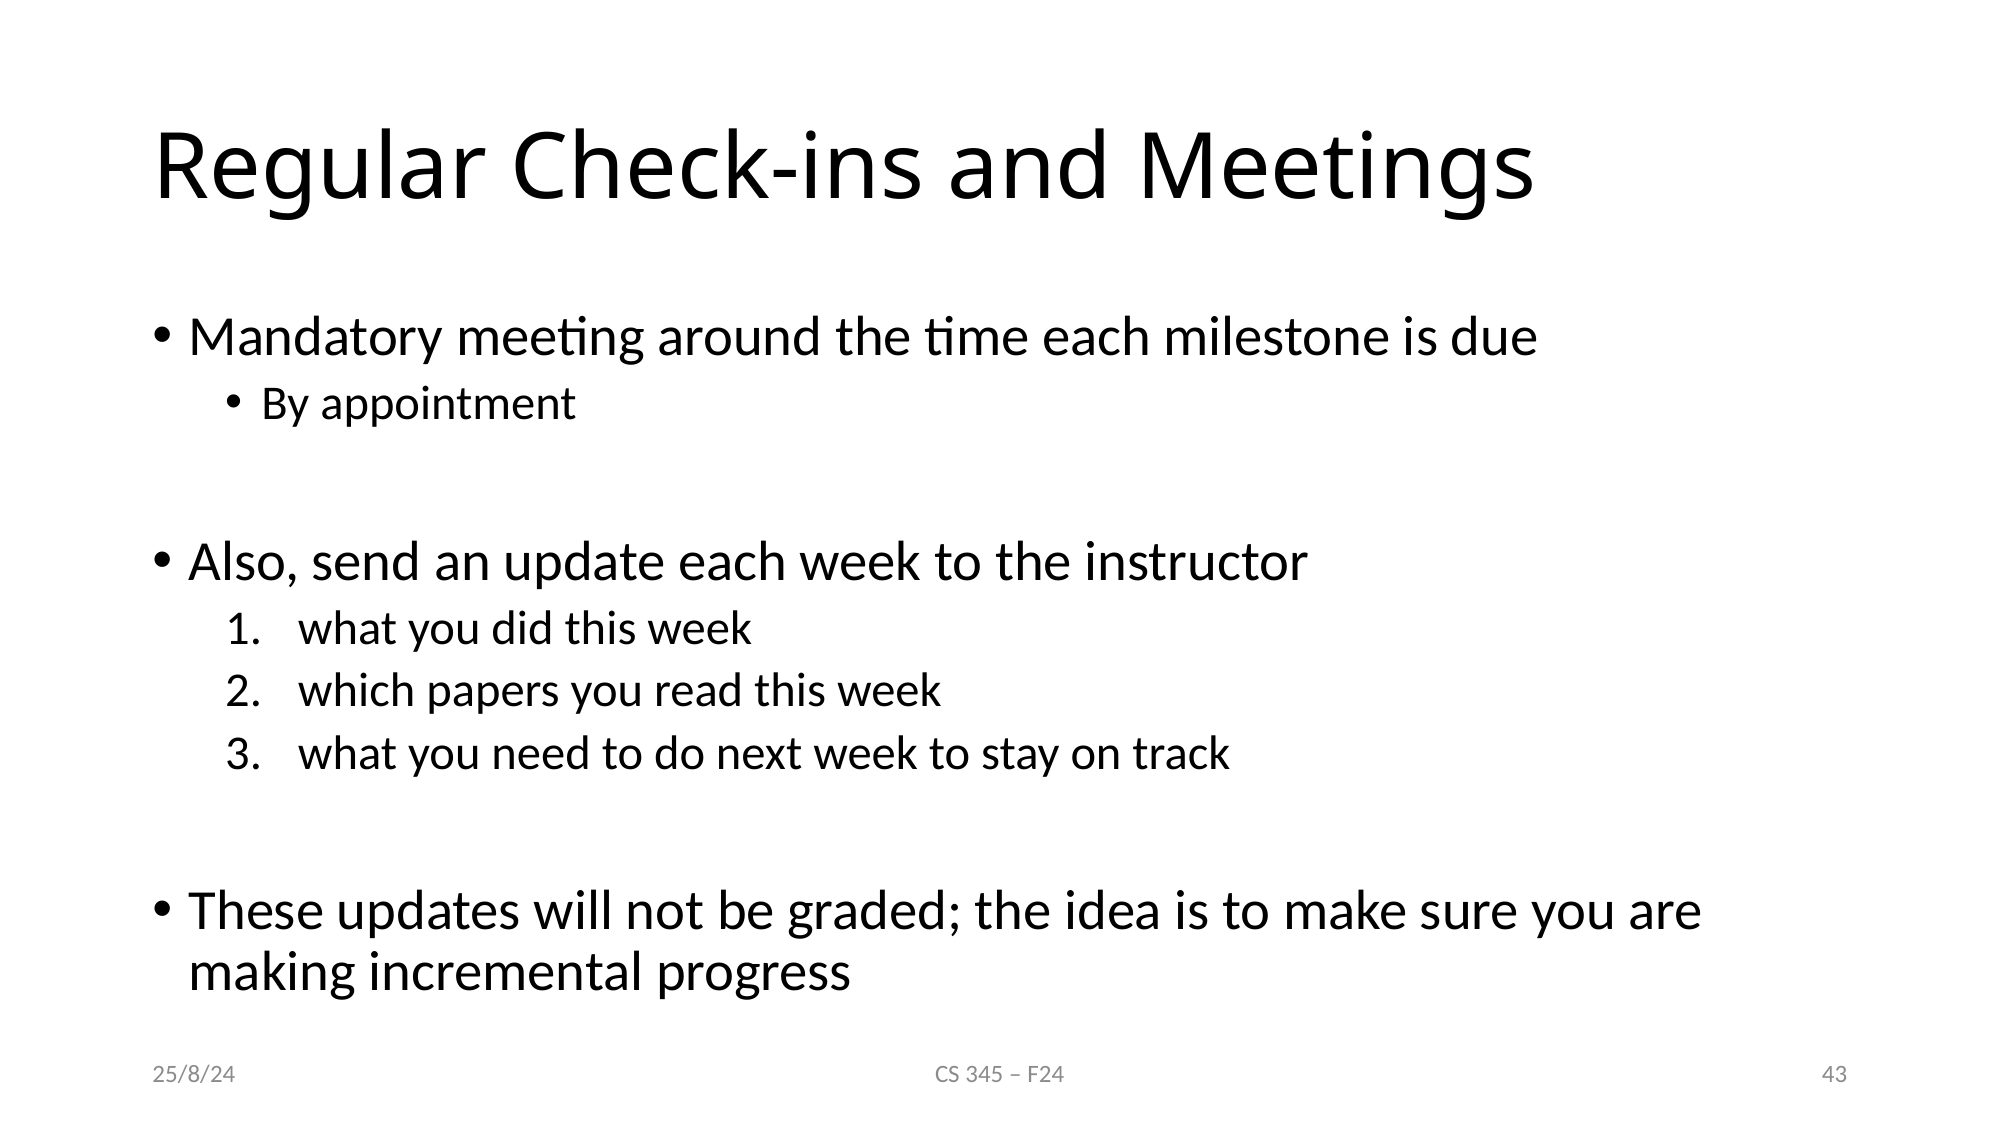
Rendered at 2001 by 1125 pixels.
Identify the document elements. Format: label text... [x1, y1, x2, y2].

list Mandatory meeting around the time each milestone is due By appointment Also, send an update each week to the instructor what you did this week which papers you read this week what you need to do next week to stay on track These updates will not be graded; the idea is to make sure you are making incremental progress [137, 299, 1863, 1014]
title Regular Check-ins and Meetings [137, 59, 1863, 278]
slide_number 43 [1412, 1042, 1863, 1103]
footer CS 345 – F24 [662, 1042, 1338, 1103]
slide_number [137, 1042, 588, 1103]
